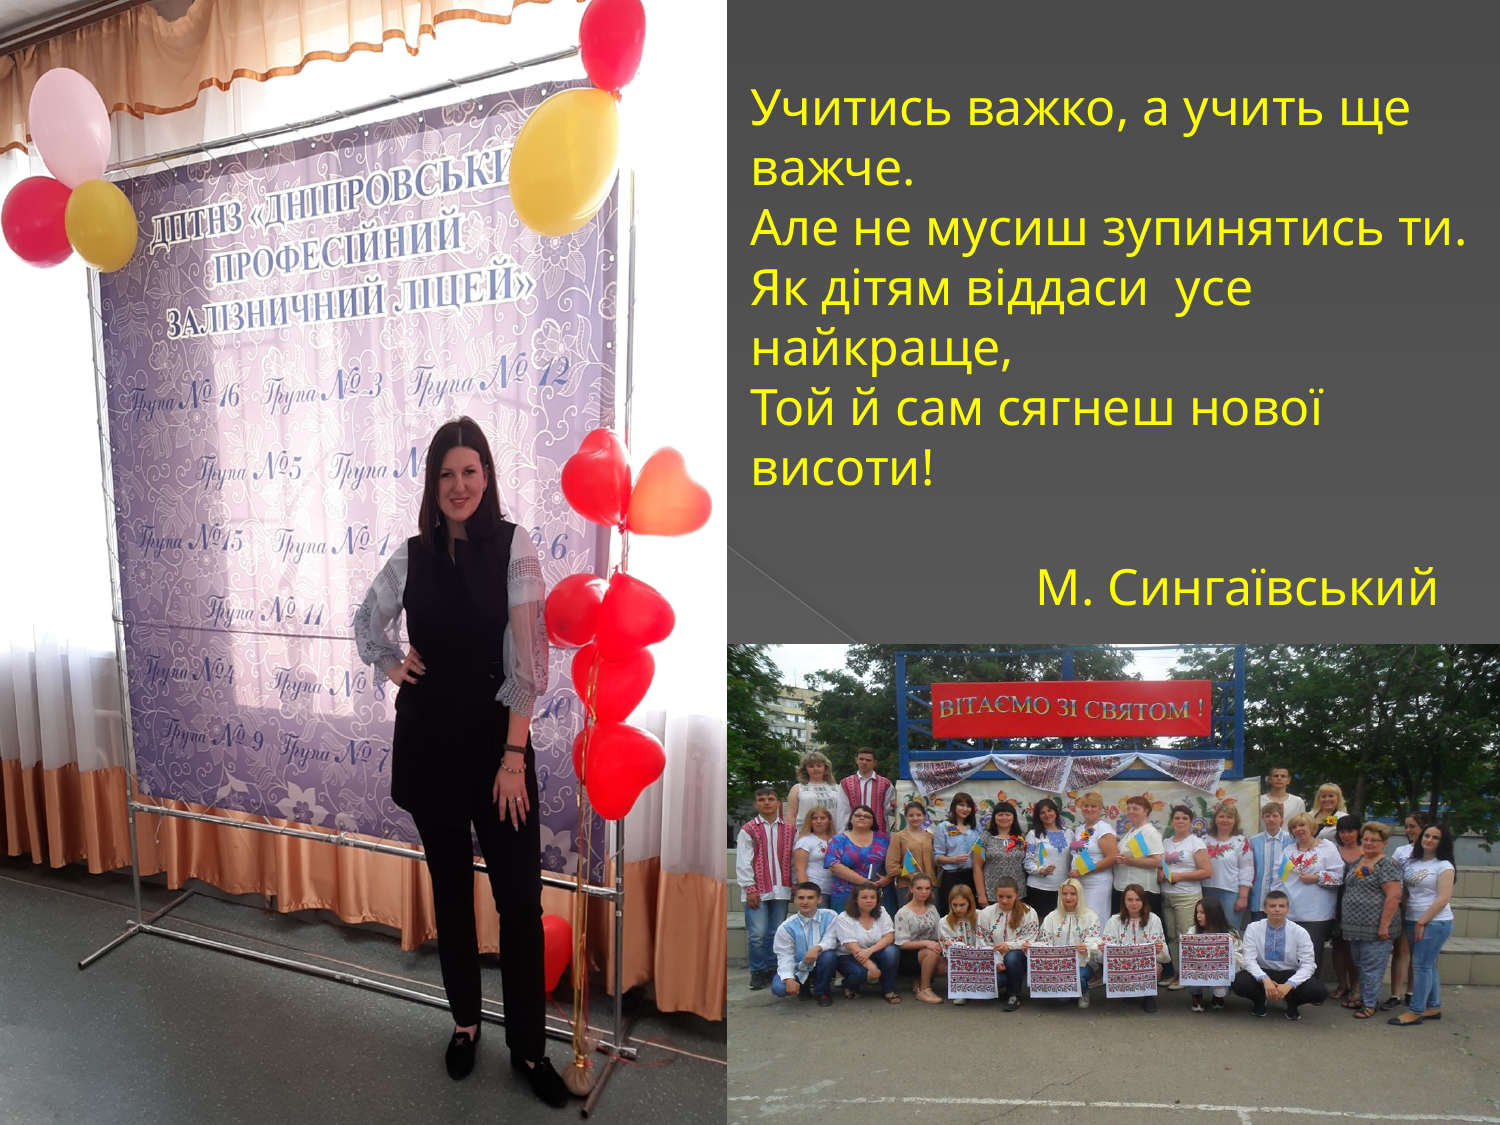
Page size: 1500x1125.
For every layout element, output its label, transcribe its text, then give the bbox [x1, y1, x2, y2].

title Учитись важко, а учить ще важче. Але не мусиш зупинятись ти. Як дітям віддаси усе найкраще, Той й сам сягнеш нової висоти! М. Сингаївський [732, 0, 1500, 633]
picture [0, 0, 1500, 1125]
